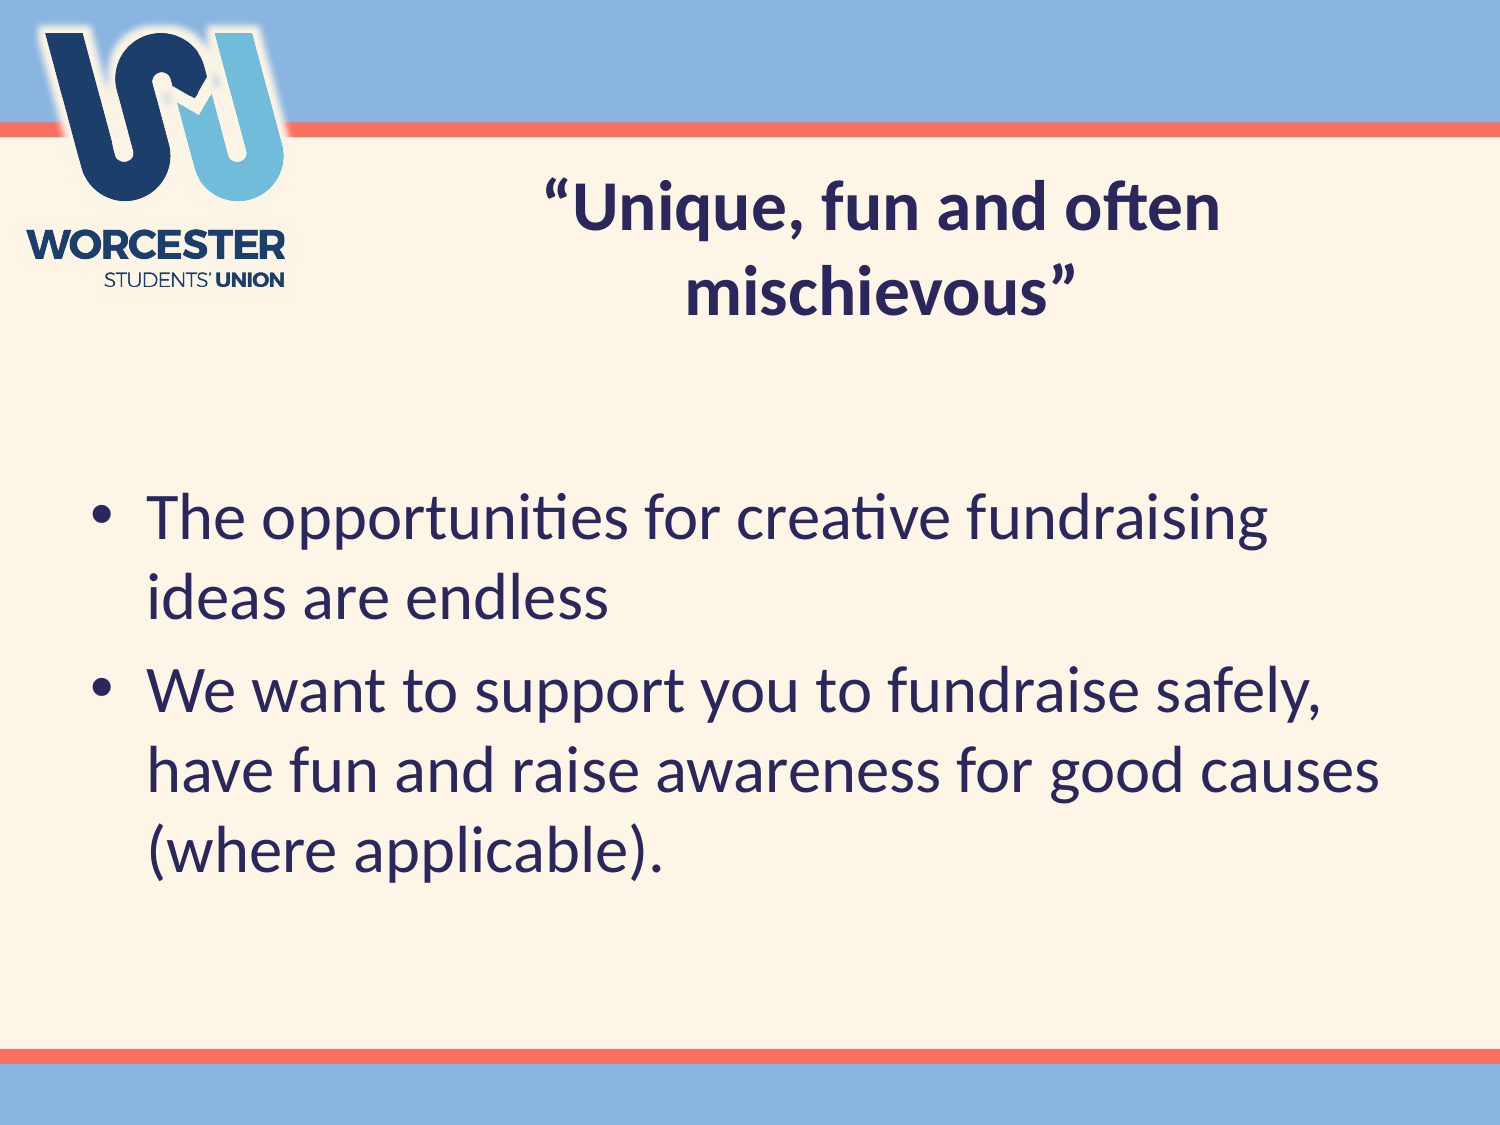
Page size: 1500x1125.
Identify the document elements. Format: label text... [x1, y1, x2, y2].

title “Unique, fun and often mischievous” [338, 150, 1425, 339]
list The opportunities for creative fundraising ideas are endless We want to support you to fundraise safely, have fun and raise awareness for good causes (where applicable). [75, 465, 1425, 921]
picture [26, 33, 285, 287]
